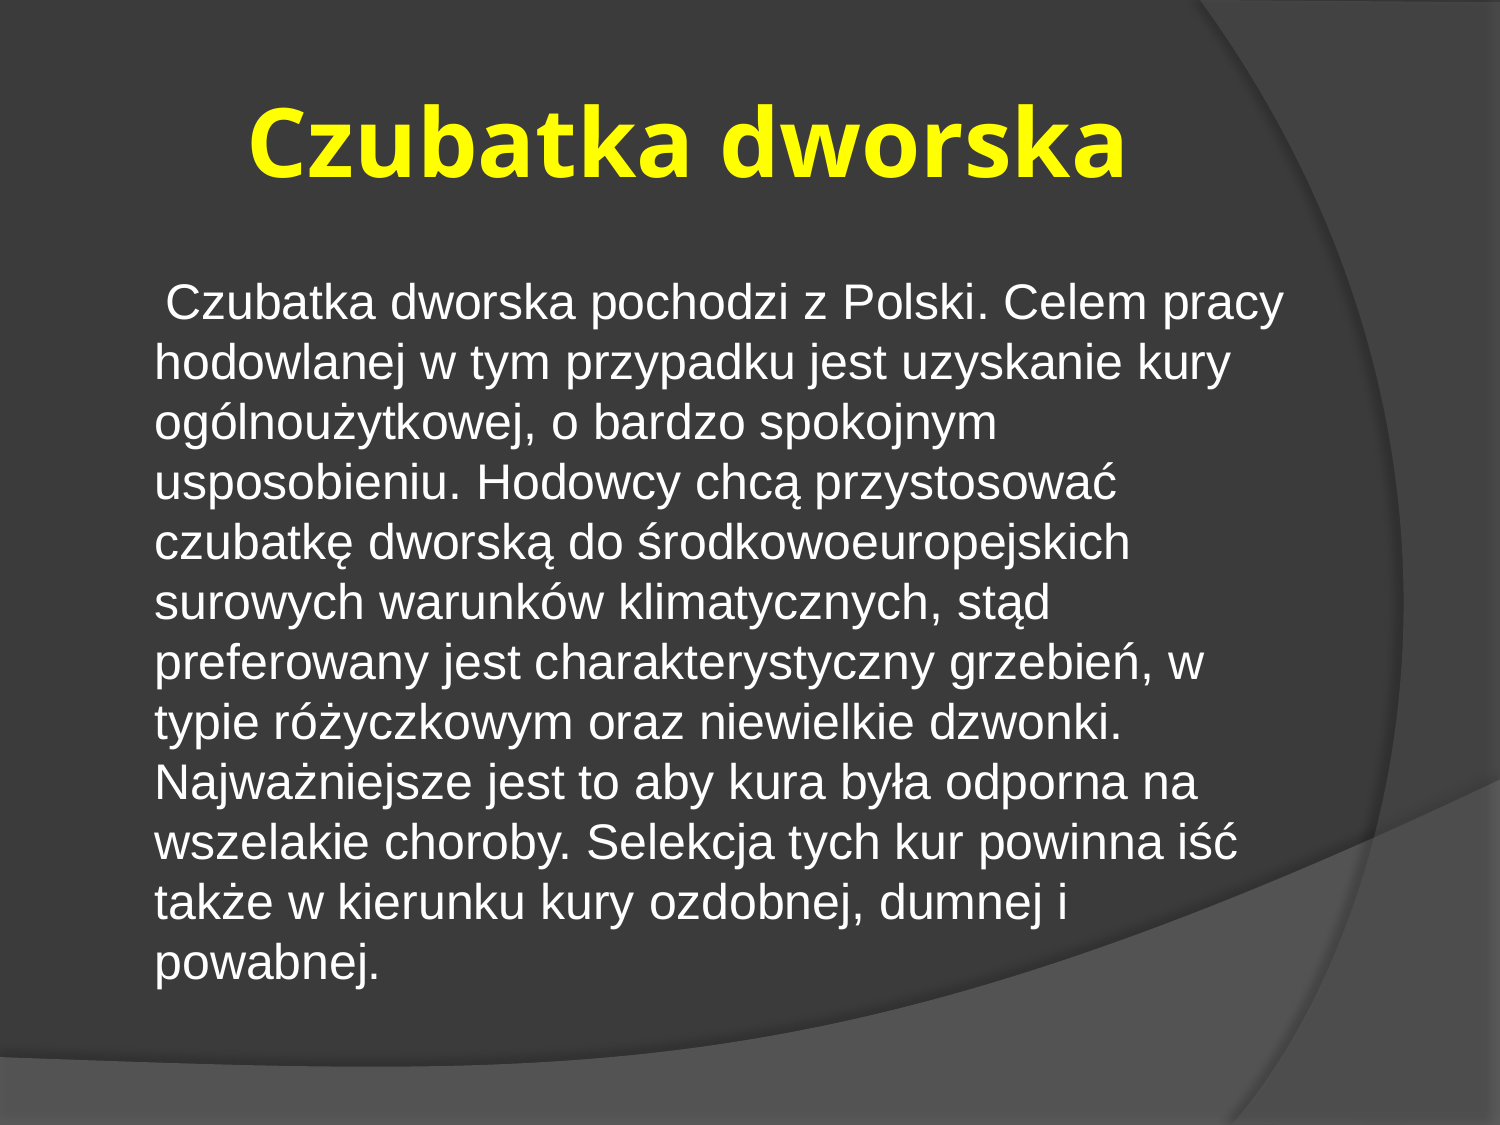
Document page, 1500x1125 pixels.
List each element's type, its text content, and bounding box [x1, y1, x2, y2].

title Czubatka dworska [75, 45, 1300, 233]
list Czubatka dworska pochodzi z Polski. Celem pracy hodowlanej w tym przypadku jest uzyskanie kury ogólnoużytkowej, o bardzo spokojnym usposobieniu. Hodowcy chcą przystosować czubatkę dworską do środkowoeuropejskich surowych warunków klimatycznych, stąd preferowany jest charakterystyczny grzebień, w typie różyczkowym oraz niewielkie dzwonki. Najważniejsze jest to aby kura była odporna na wszelakie choroby. Selekcja tych kur powinna iść także w kierunku kury ozdobnej, dumnej i powabnej. [75, 262, 1300, 1005]
